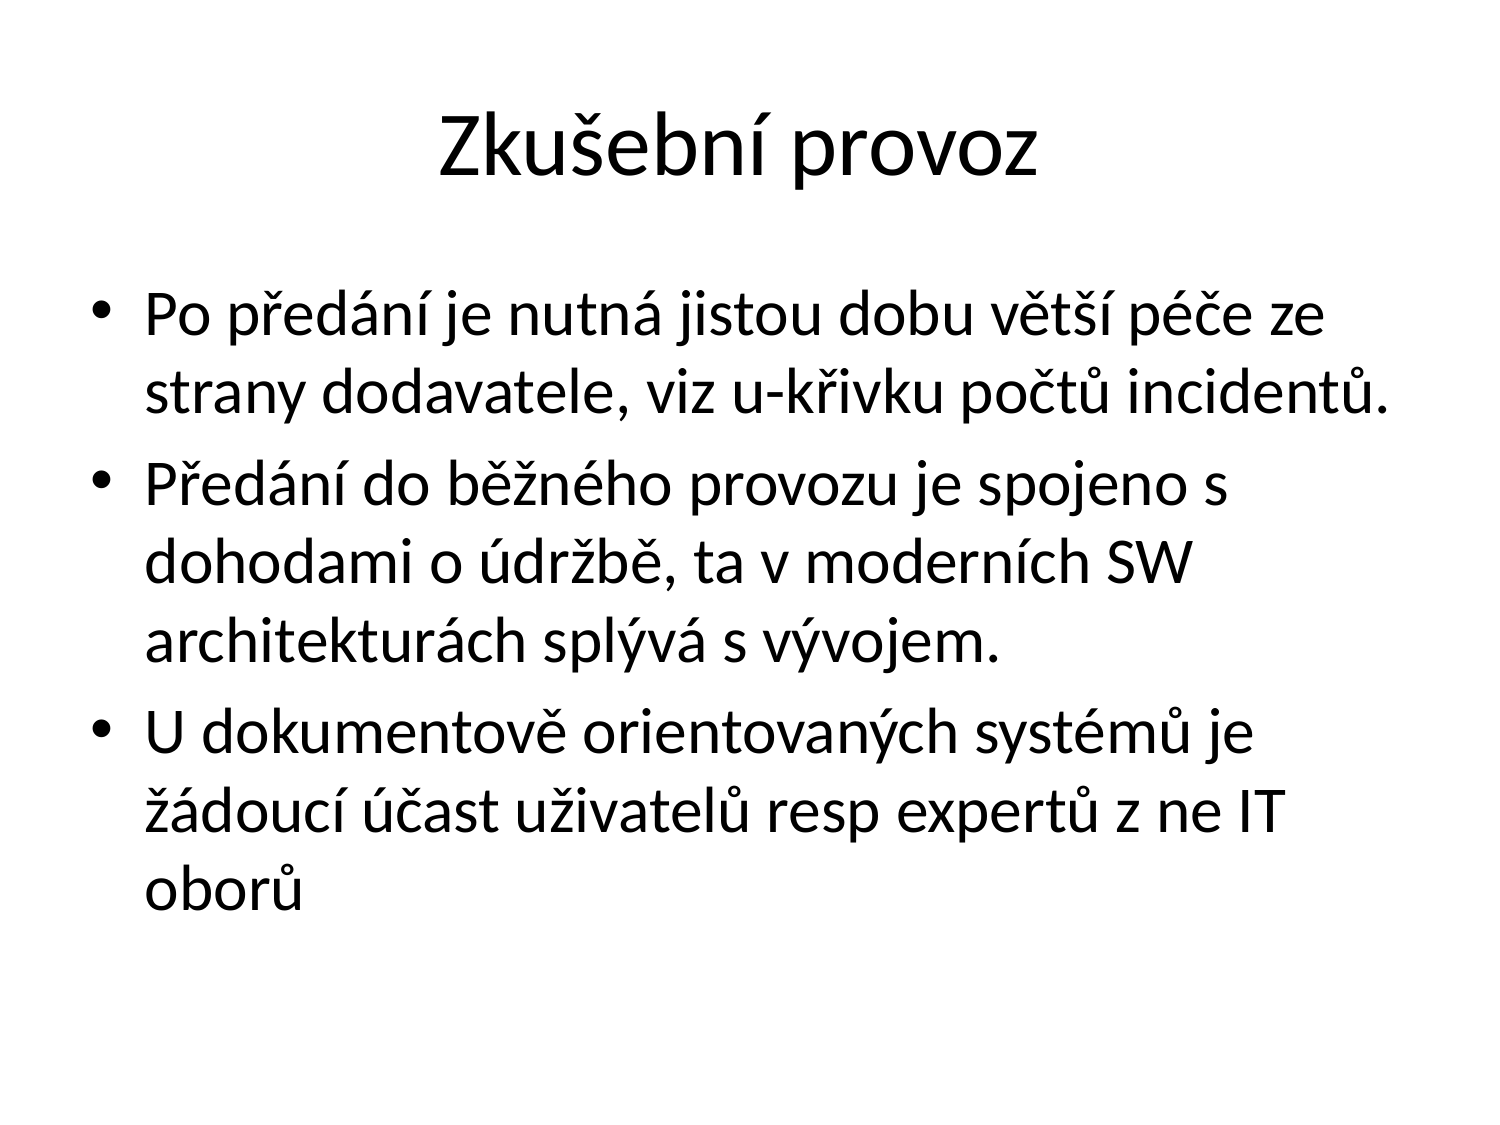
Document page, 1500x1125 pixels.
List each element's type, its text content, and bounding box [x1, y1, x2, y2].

title Zkušební provoz [75, 45, 1425, 233]
list Po předání je nutná jistou dobu větší péče ze strany dodavatele, viz u-křivku počtů incidentů. Předání do běžného provozu je spojeno s dohodami o údržbě, ta v moderních SW architekturách splývá s vývojem. U dokumentově orientovaných systémů je žádoucí účast uživatelů resp expertů z ne IT oborů [75, 262, 1425, 1005]
